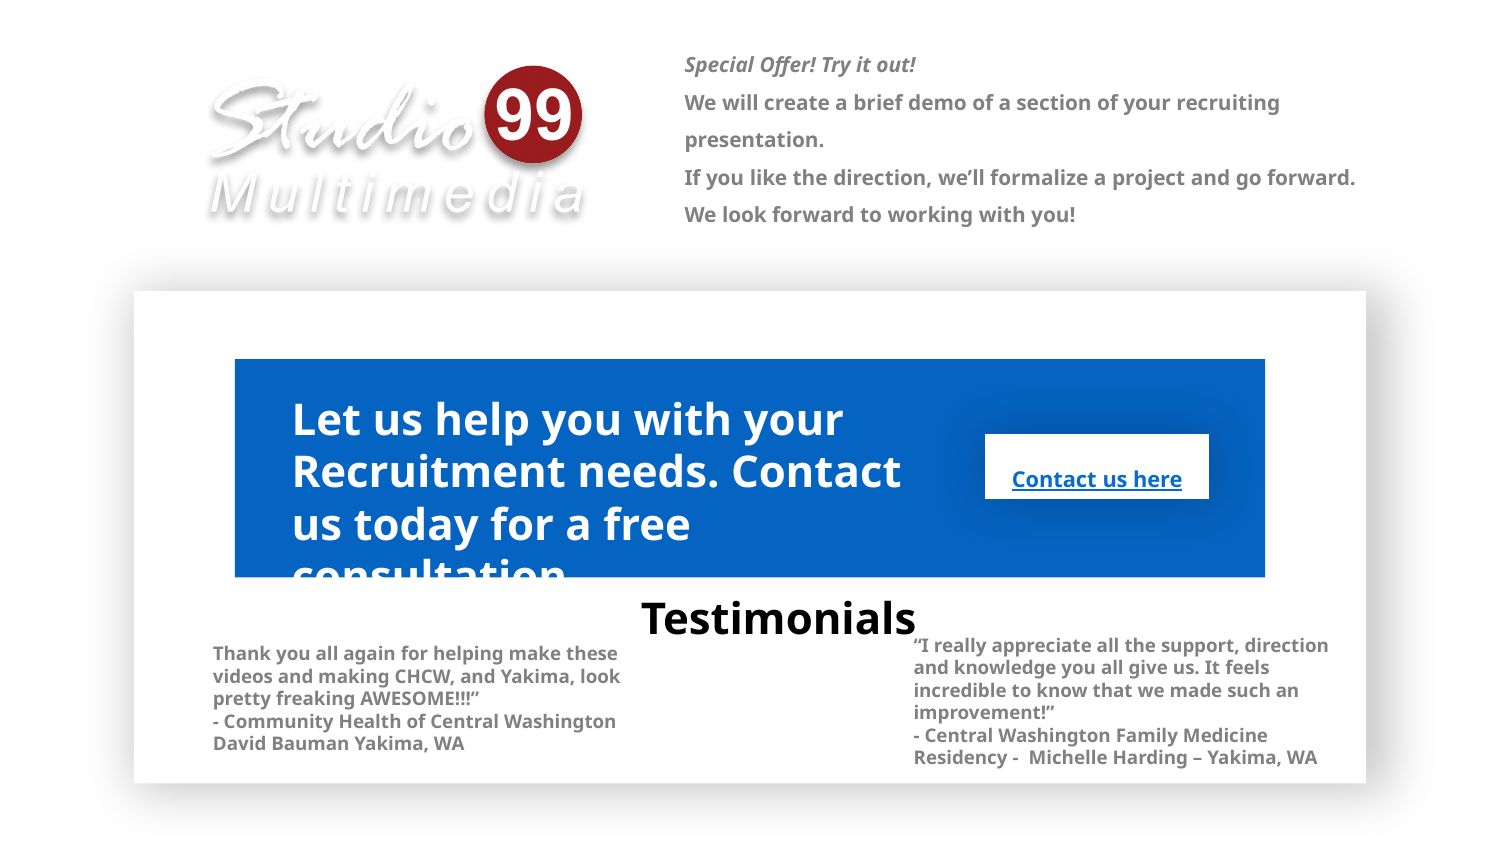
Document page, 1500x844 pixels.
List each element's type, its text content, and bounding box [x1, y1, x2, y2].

text_box [234, 358, 1266, 578]
text_box [984, 432, 1210, 443]
text_box Testimonials [625, 583, 1159, 651]
text_box Thank you all again for helping make these videos and making CHCW, and Yakima, look pretty freaking AWESOME!!!” - Community Health of Central Washington David Bauman Yakima, WA [198, 634, 654, 762]
text_box Contact us here [957, 443, 1238, 503]
text_box Let us help you with your Recruitment needs. Contact us today for a free consultation [276, 383, 921, 609]
text_box [133, 290, 1367, 784]
text_box “I really appreciate all the support, direction and knowledge you all give us. It feels incredible to know that we made such an improvement!” - Central Washington Family Medicine Residency - Michelle Harding – Yakima, WA [898, 626, 1367, 776]
picture [198, 60, 595, 230]
text_box Special Offer! Try it out! We will create a brief demo of a section of your recruiting presentation. If you like the direction, we’ll formalize a project and go forward. We look forward to working with you! [669, 31, 1395, 234]
